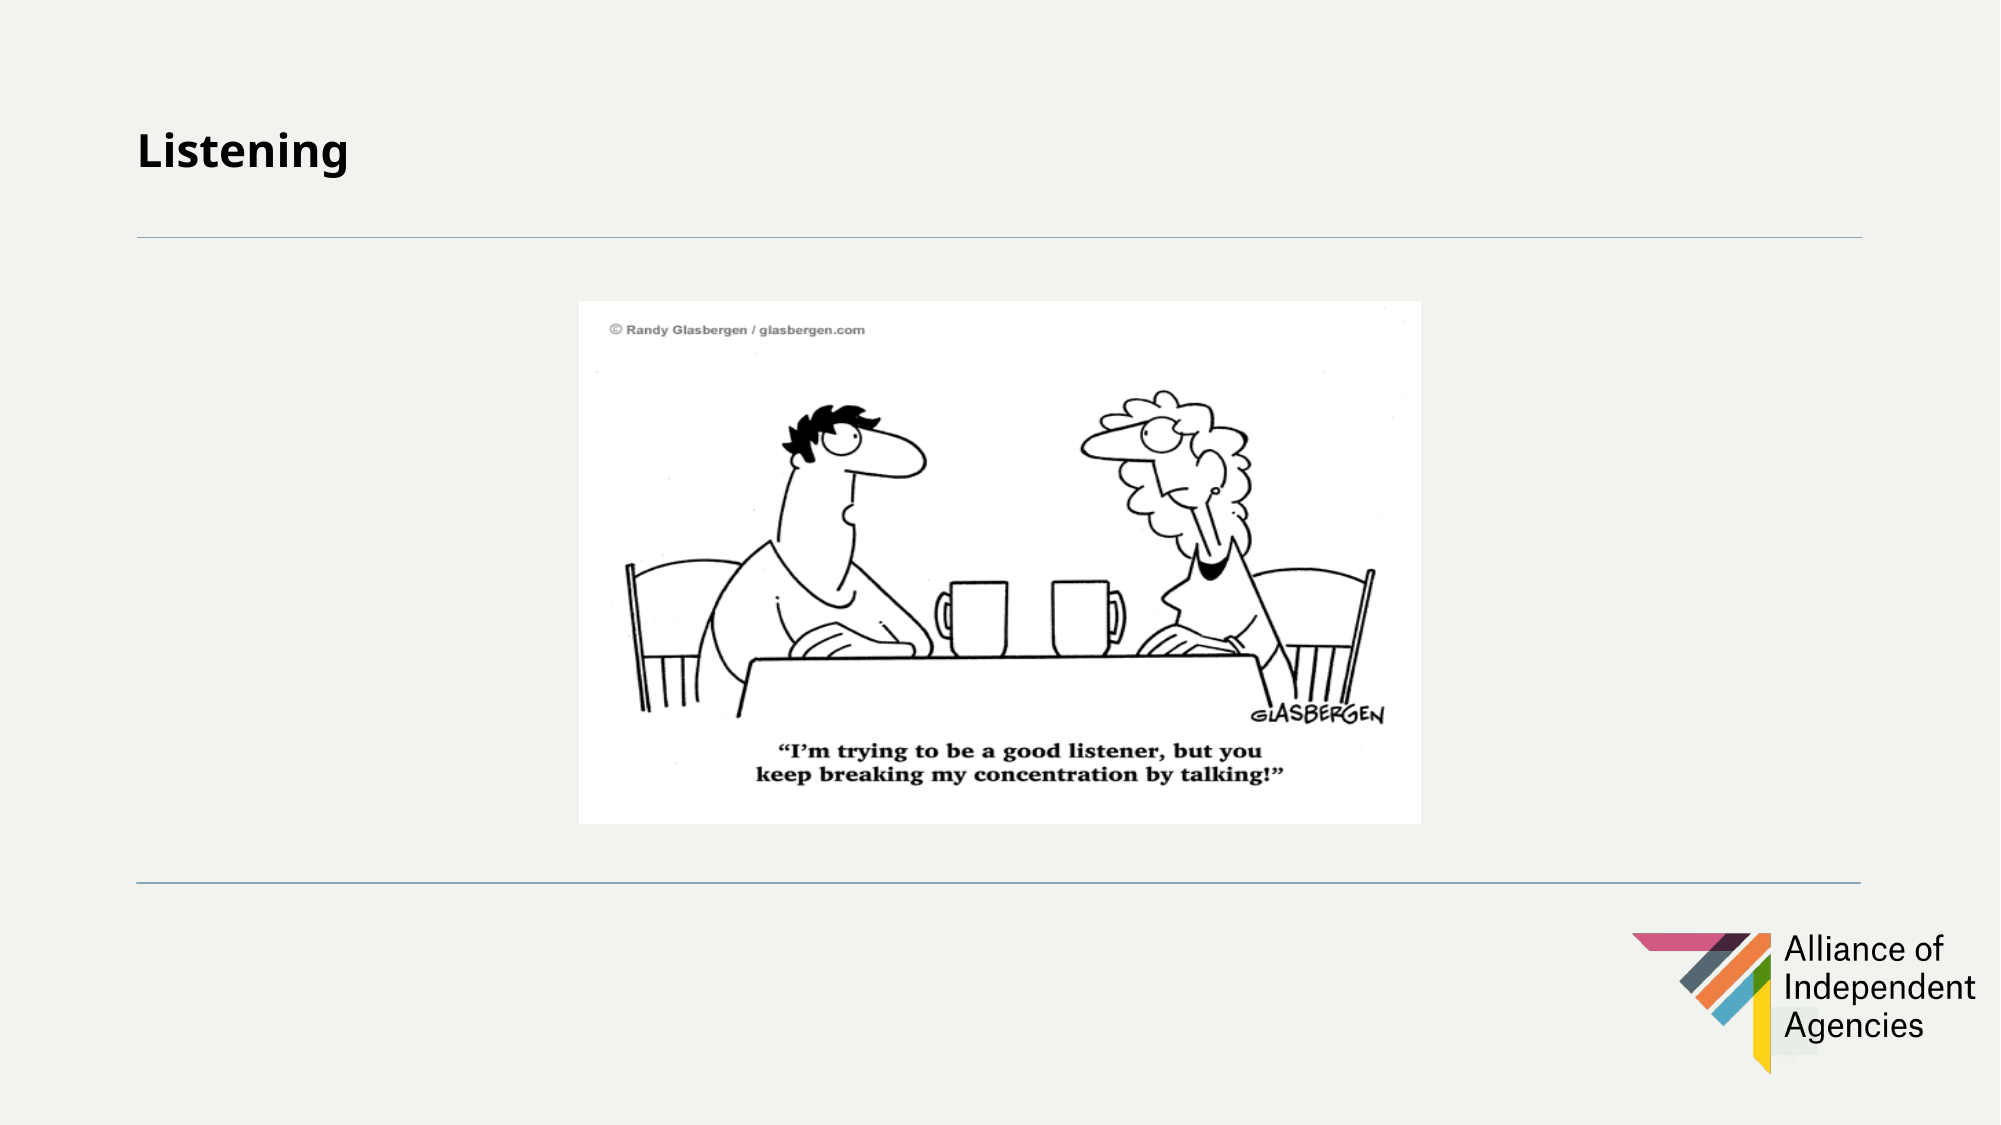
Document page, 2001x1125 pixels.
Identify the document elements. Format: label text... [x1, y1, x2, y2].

picture [1545, 810, 2001, 1125]
title Listening [124, 121, 580, 185]
picture [579, 300, 1421, 824]
